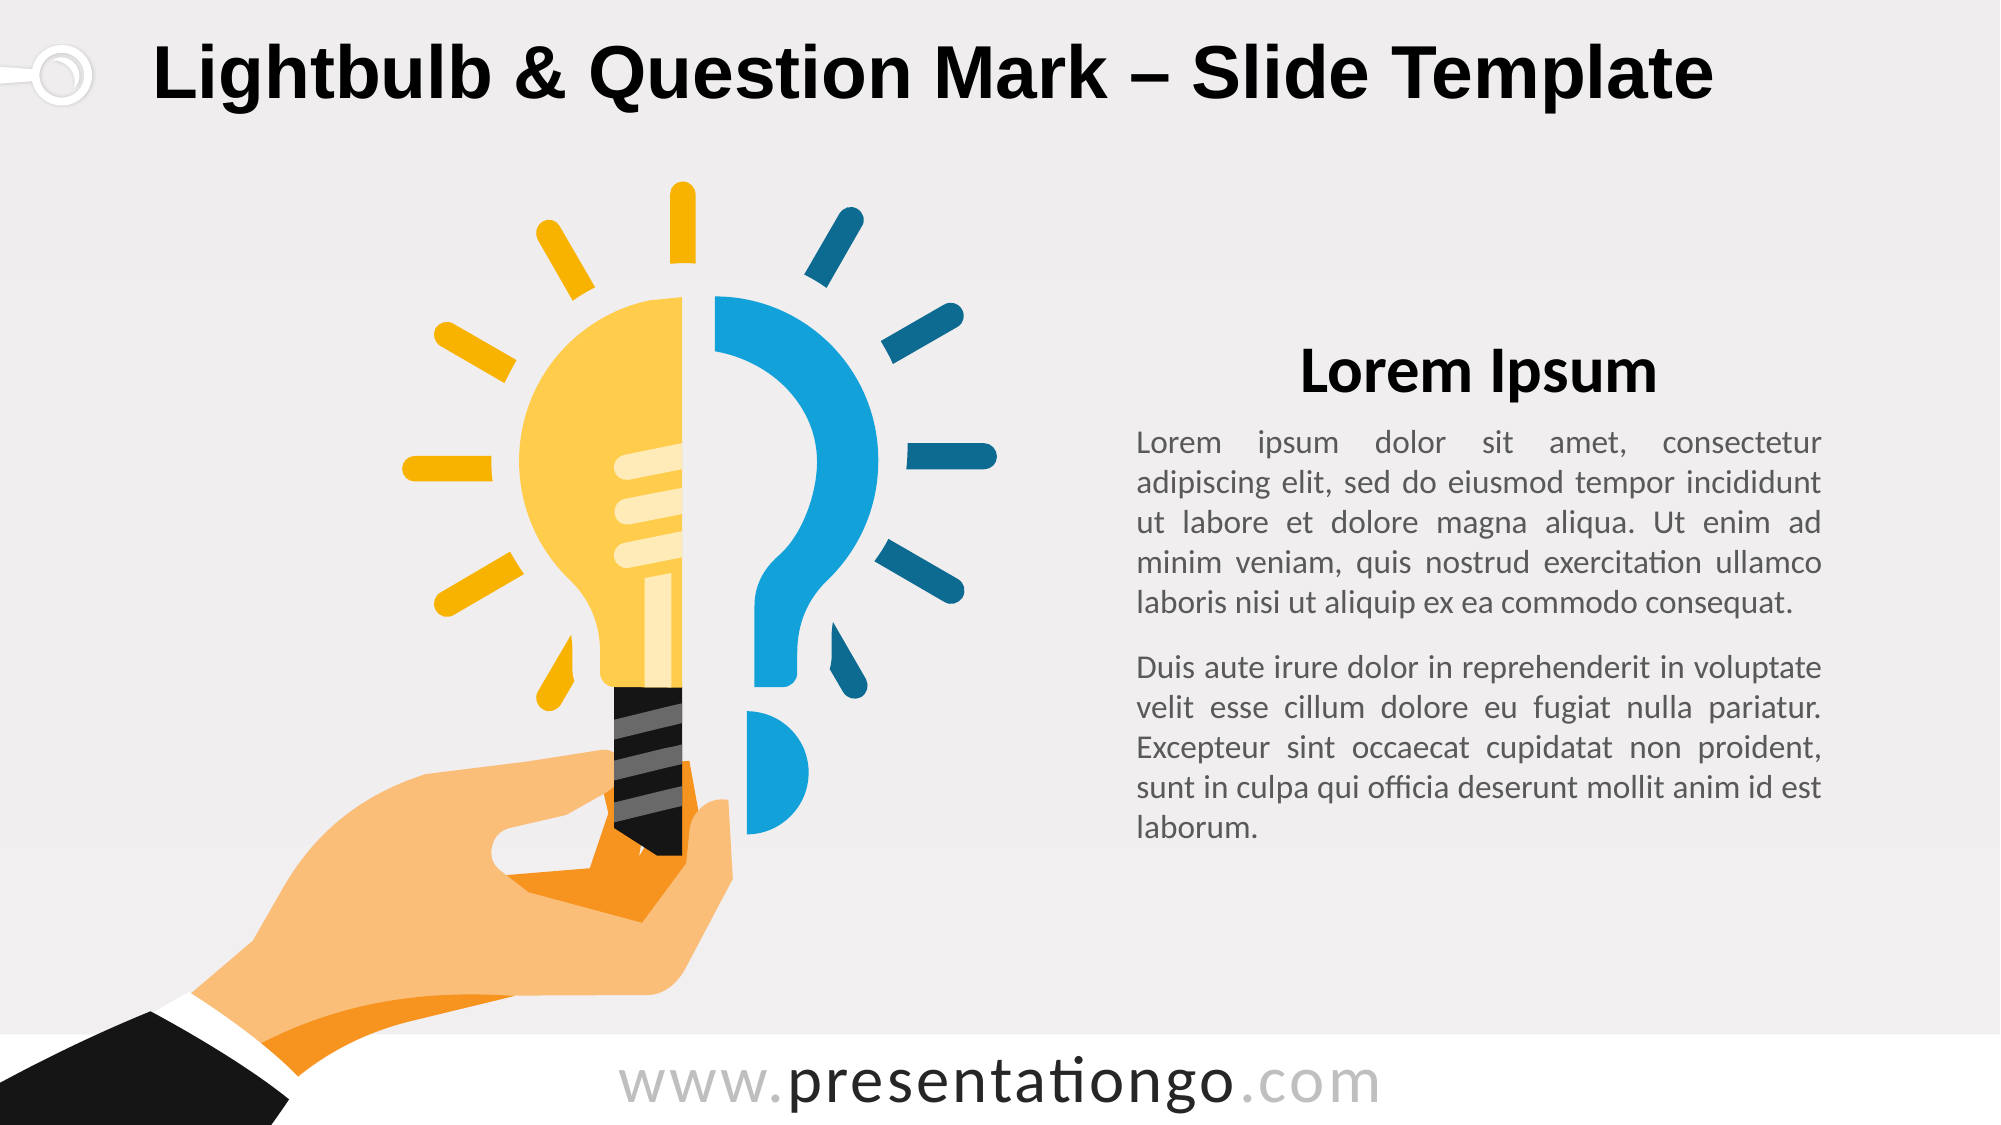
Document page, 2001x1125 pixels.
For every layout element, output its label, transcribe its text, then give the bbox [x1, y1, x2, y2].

title Lightbulb & Question Mark – Slide Template [137, 26, 1863, 148]
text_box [1136, 317, 1823, 858]
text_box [0, 181, 998, 1125]
